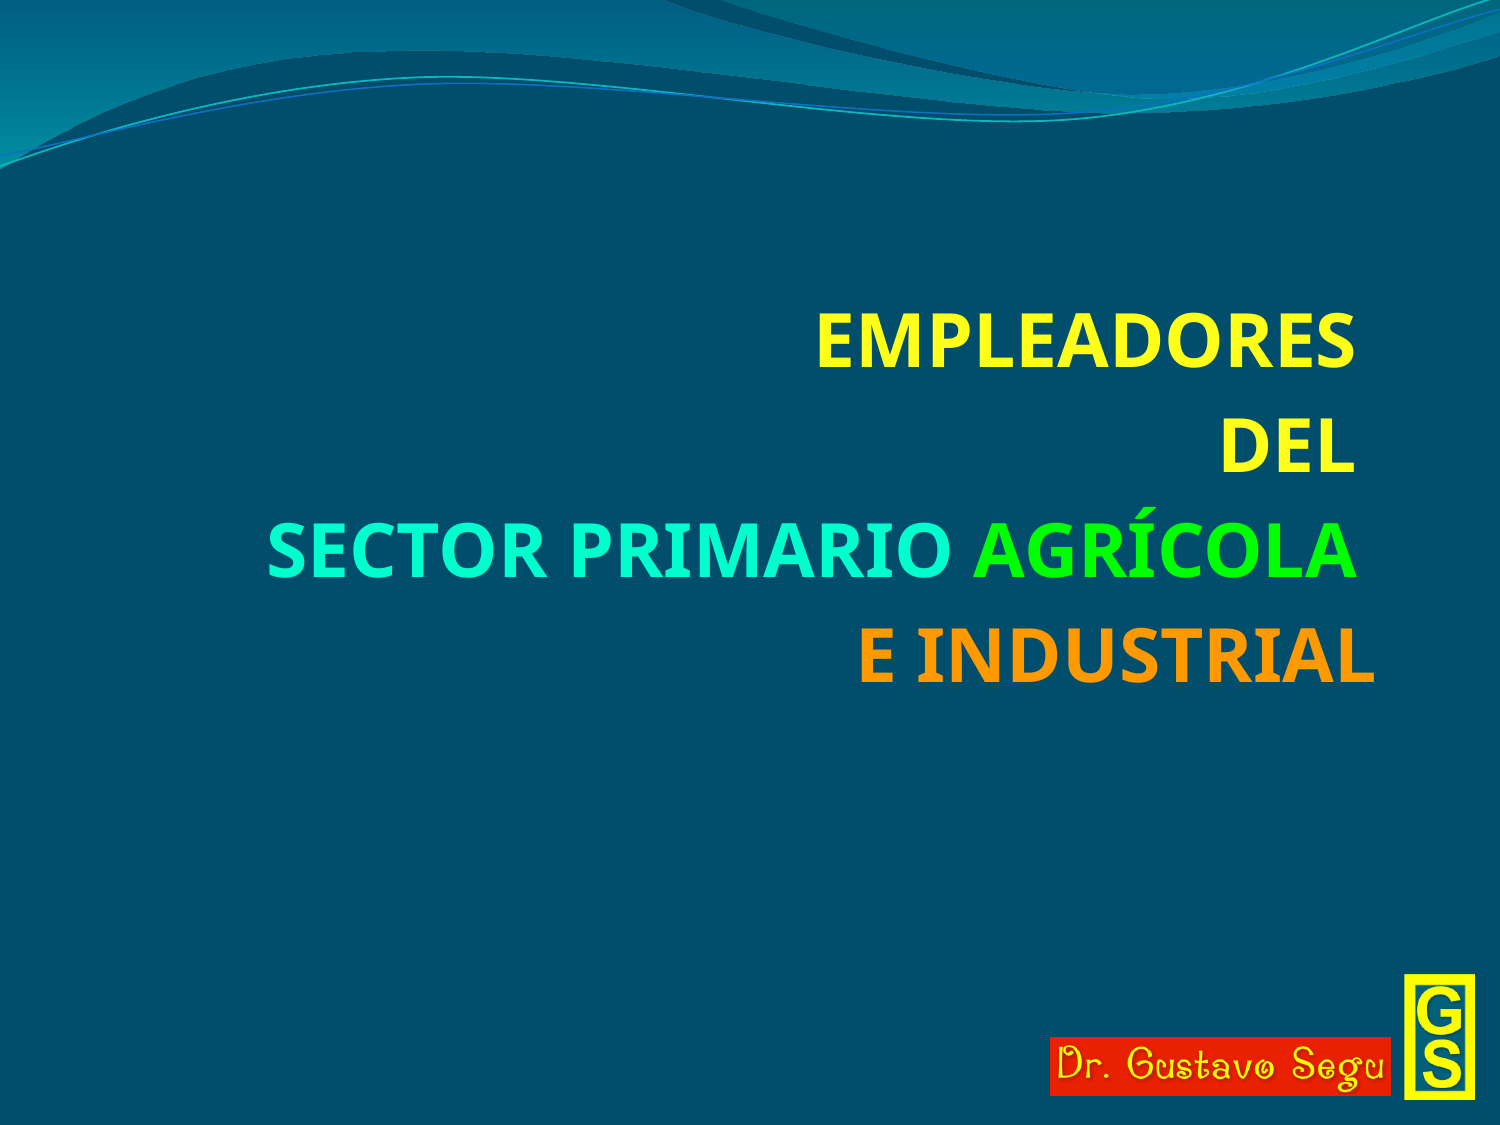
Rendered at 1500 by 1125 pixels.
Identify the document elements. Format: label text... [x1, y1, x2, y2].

picture [1405, 975, 1474, 1099]
picture [1051, 1038, 1390, 1095]
title [112, 62, 1388, 99]
subtitle EMPLEADORES DEL SECTOR PRIMARIO AGRÍCOLA E INDUSTRIAL [112, 99, 1388, 1025]
